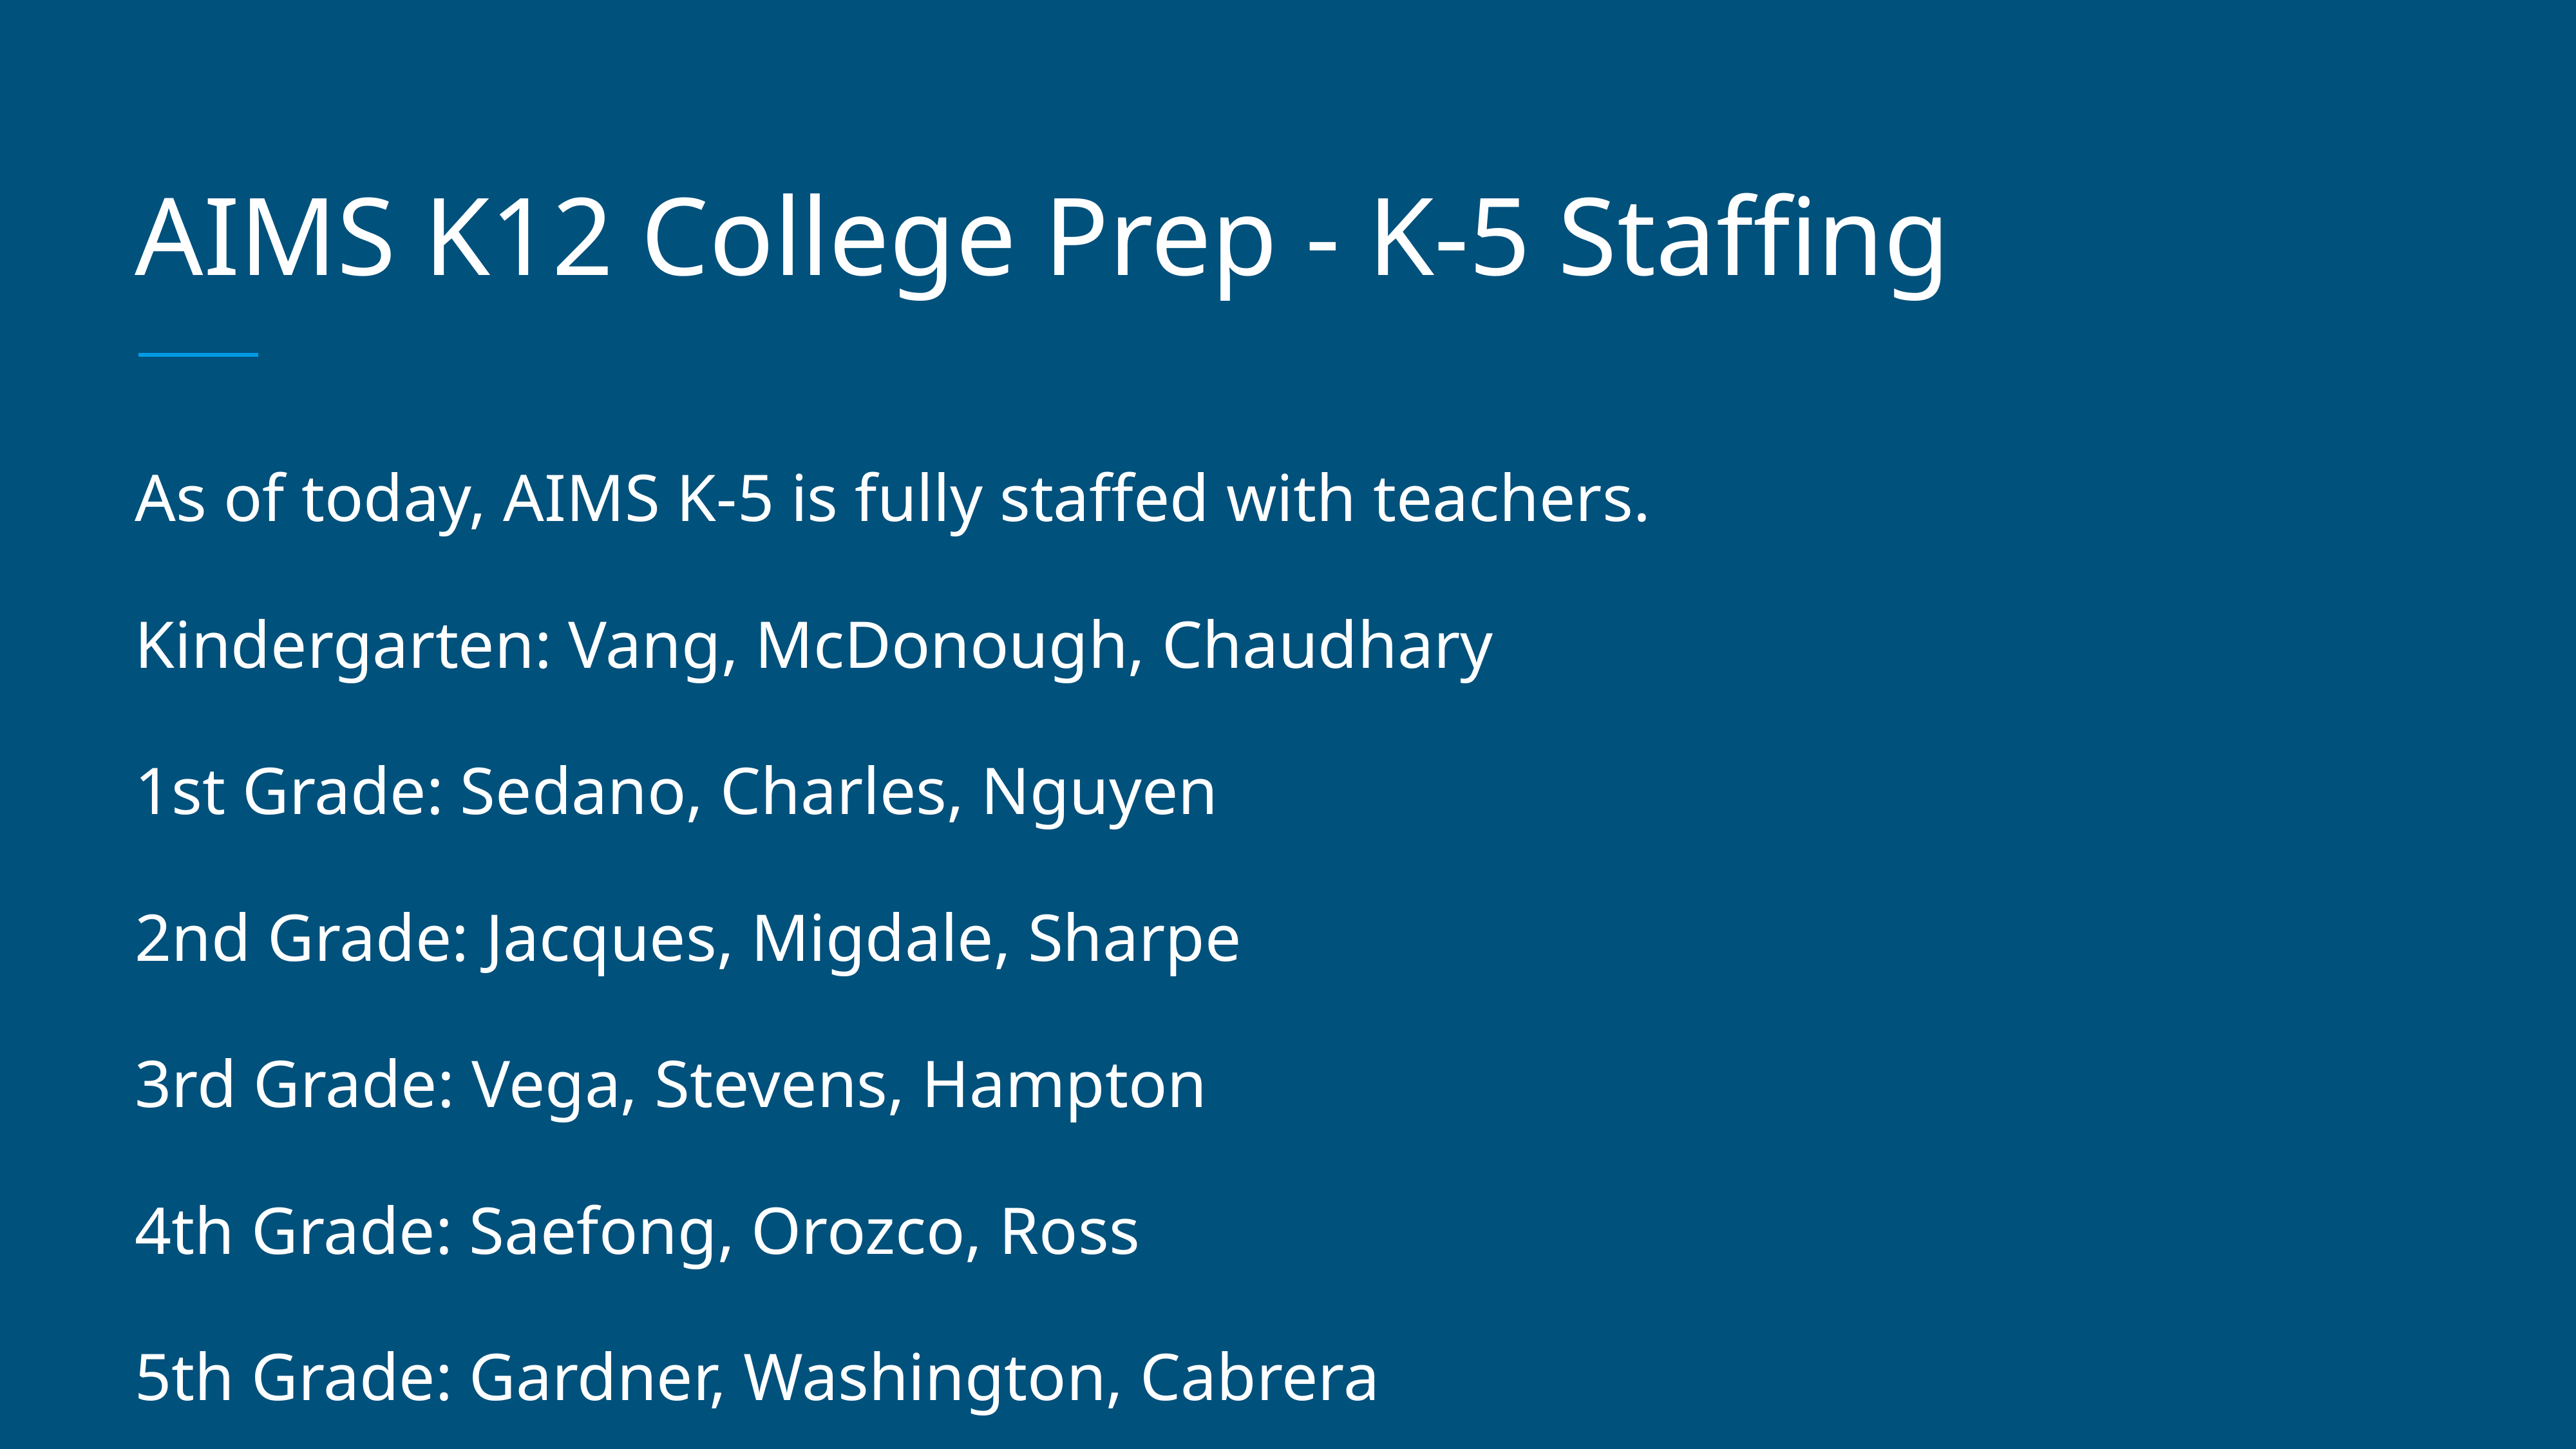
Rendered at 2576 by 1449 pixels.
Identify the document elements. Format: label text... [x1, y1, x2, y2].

list As of today, AIMS K-5 is fully staffed with teachers. Kindergarten: Vang, McDonough, Chaudhary 1st Grade: Sedano, Charles, Nguyen 2nd Grade: Jacques, Migdale, Sharpe 3rd Grade: Vega, Stevens, Hampton 4th Grade: Saefong, Orozco, Ross 5th Grade: Gardner, Washington, Cabrera [109, 419, 2467, 1406]
picture [971, 1406, 998, 1415]
title AIMS K12 College Prep - K-5 Staffing [109, 129, 2467, 323]
